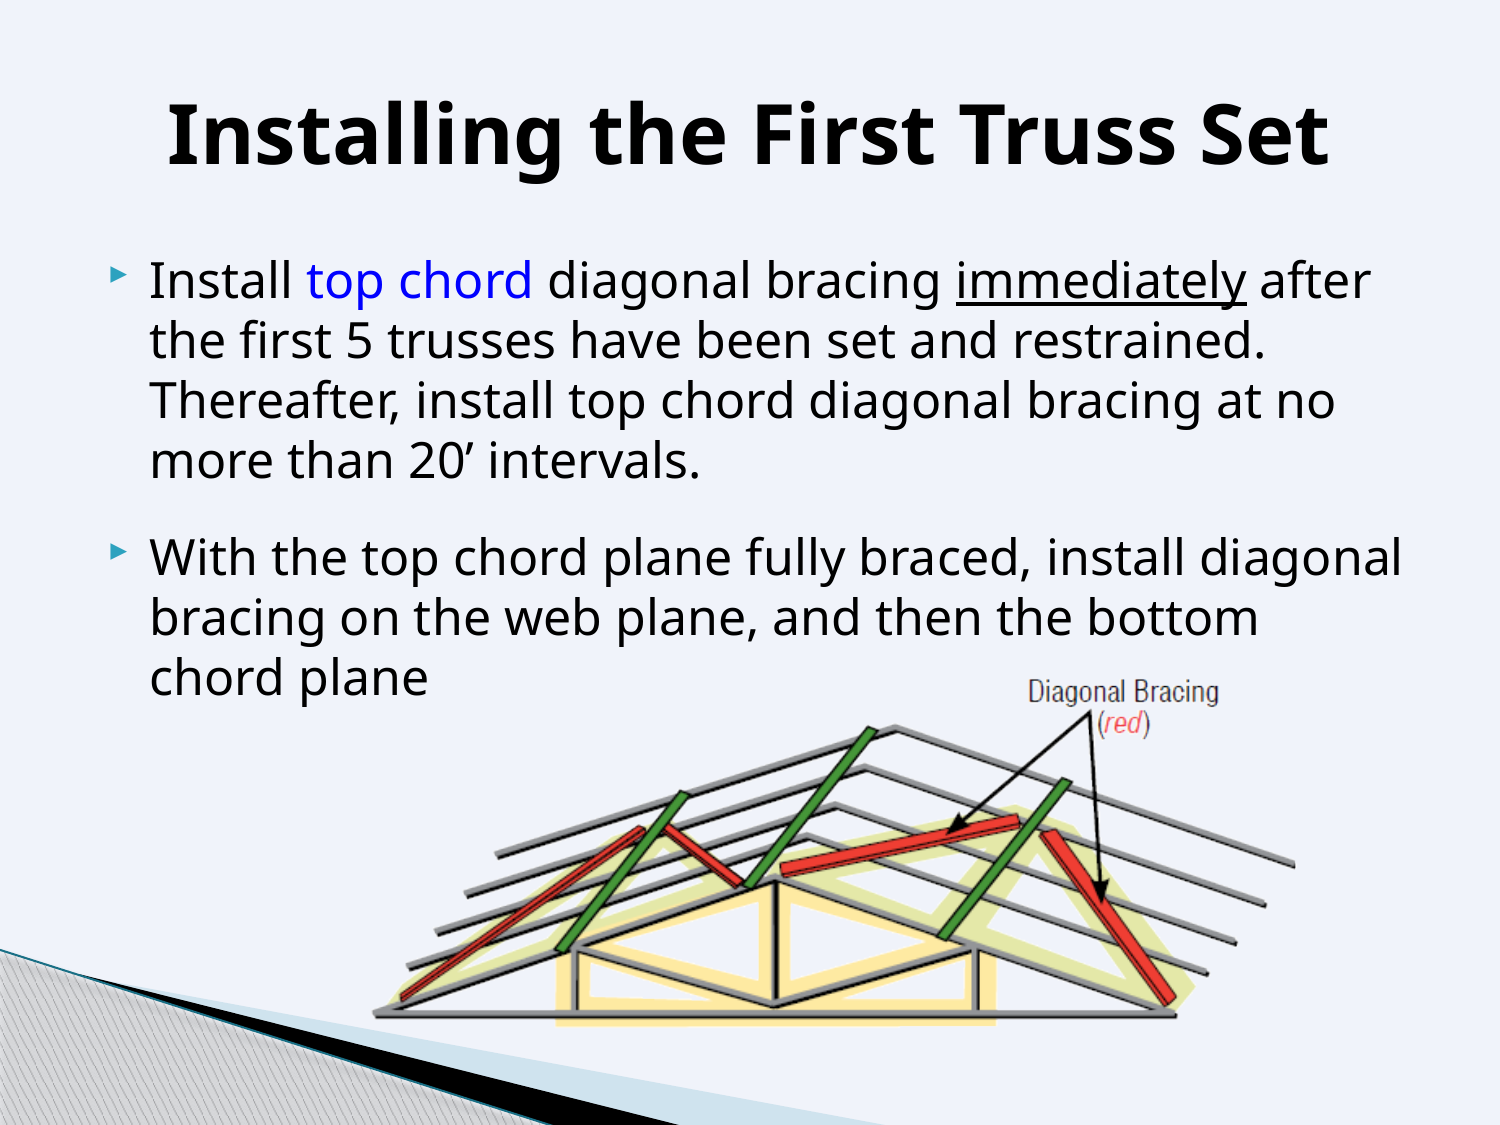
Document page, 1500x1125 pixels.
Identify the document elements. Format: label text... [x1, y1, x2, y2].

list Install top chord diagonal bracing immediately after the first 5 trusses have been set and restrained. Thereafter, install top chord diagonal bracing at no more than 20’ intervals. With the top chord plane fully braced, install diagonal bracing on the web plane, and then the bottom chord plane [75, 240, 1425, 793]
picture [359, 668, 1307, 1038]
title Installing the First Truss Set [0, 1, 1500, 189]
